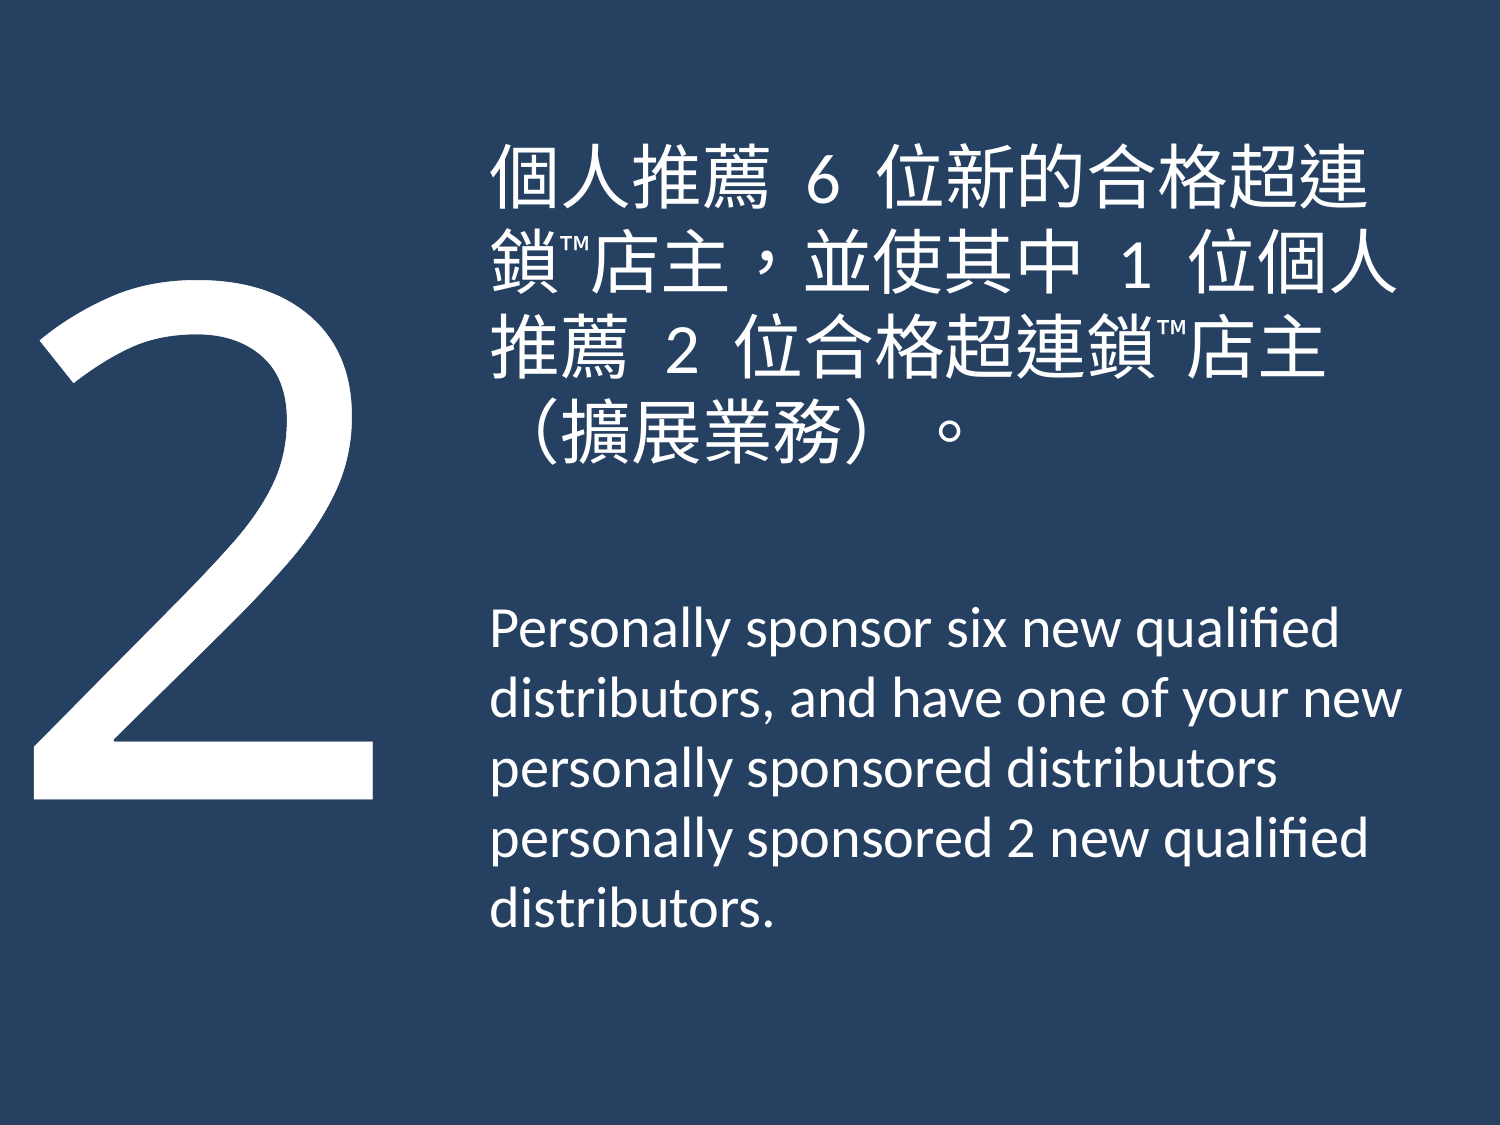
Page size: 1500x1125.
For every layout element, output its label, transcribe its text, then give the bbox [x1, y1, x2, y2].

text_box 個人推薦 6 位新的合格超連鎖™店主，並使其中 1 位個人推薦 2 位合格超連鎖™店主（擴展業務）。 Personally sponsor six new qualified distributors, and have one of your new personally sponsored distributors personally sponsored 2 new qualified distributors. [474, 125, 1425, 900]
text_box 2 [0, 75, 425, 950]
